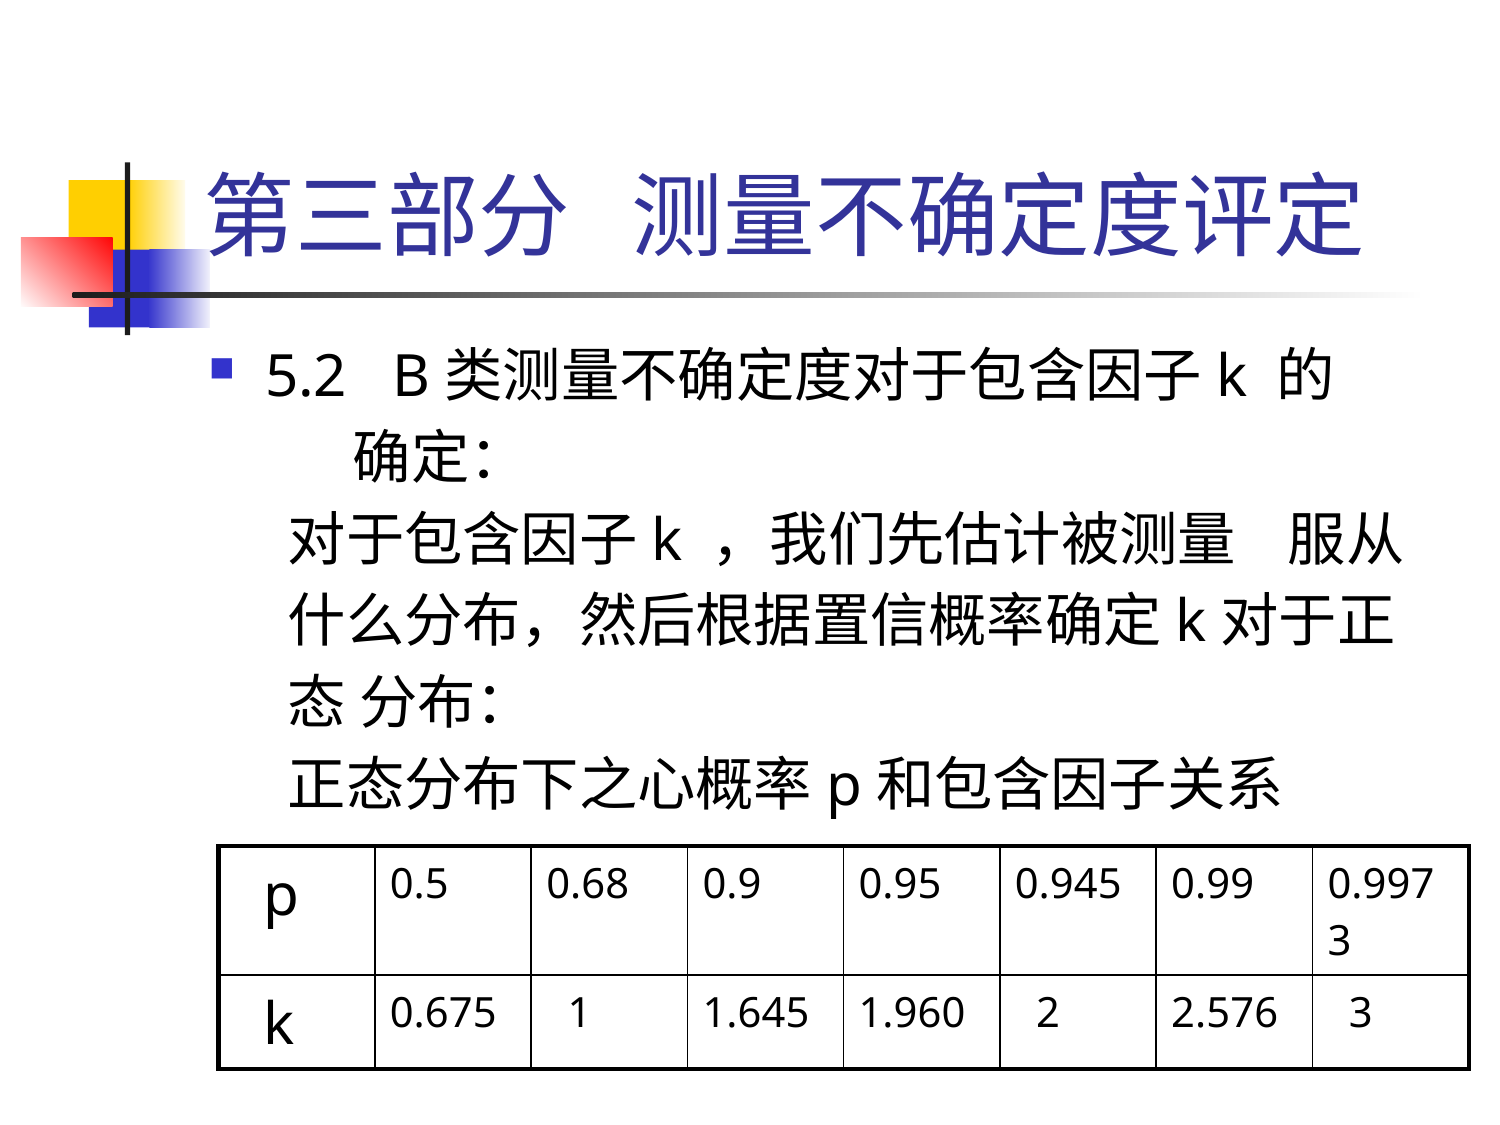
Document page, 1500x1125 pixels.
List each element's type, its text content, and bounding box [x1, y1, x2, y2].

table_cell k [221, 976, 374, 1067]
table_cell 0.675 [376, 976, 530, 1067]
table_cell 3 [1313, 976, 1467, 1067]
table_cell 1.960 [844, 976, 999, 1067]
table_cell 2.576 [1157, 976, 1312, 1067]
table_header 0.5 [376, 848, 530, 974]
title 第三部分 测量不确定度评定 [188, 34, 1468, 276]
table_cell 2 [1001, 976, 1155, 1067]
list 5.2 B类测量不确定度对于包含因子k 的 确定： 对于包含因子k ，我们先估计被测量 服从 什么分布，然后根据置信概率确定k对于正 态 分布： 正态分布下之心概率p和包含因子关系 [193, 330, 1448, 1007]
table_header 0.9973 [1313, 848, 1467, 974]
table_header 0.99 [1157, 848, 1312, 974]
table_header 0.9 [688, 848, 843, 974]
table_cell 1.645 [688, 976, 843, 1067]
table_header p [221, 848, 374, 974]
table_header 0.945 [1001, 848, 1155, 974]
table_cell 1 [532, 976, 687, 1067]
table_header 0.95 [844, 848, 999, 974]
table_header 0.68 [532, 848, 687, 974]
